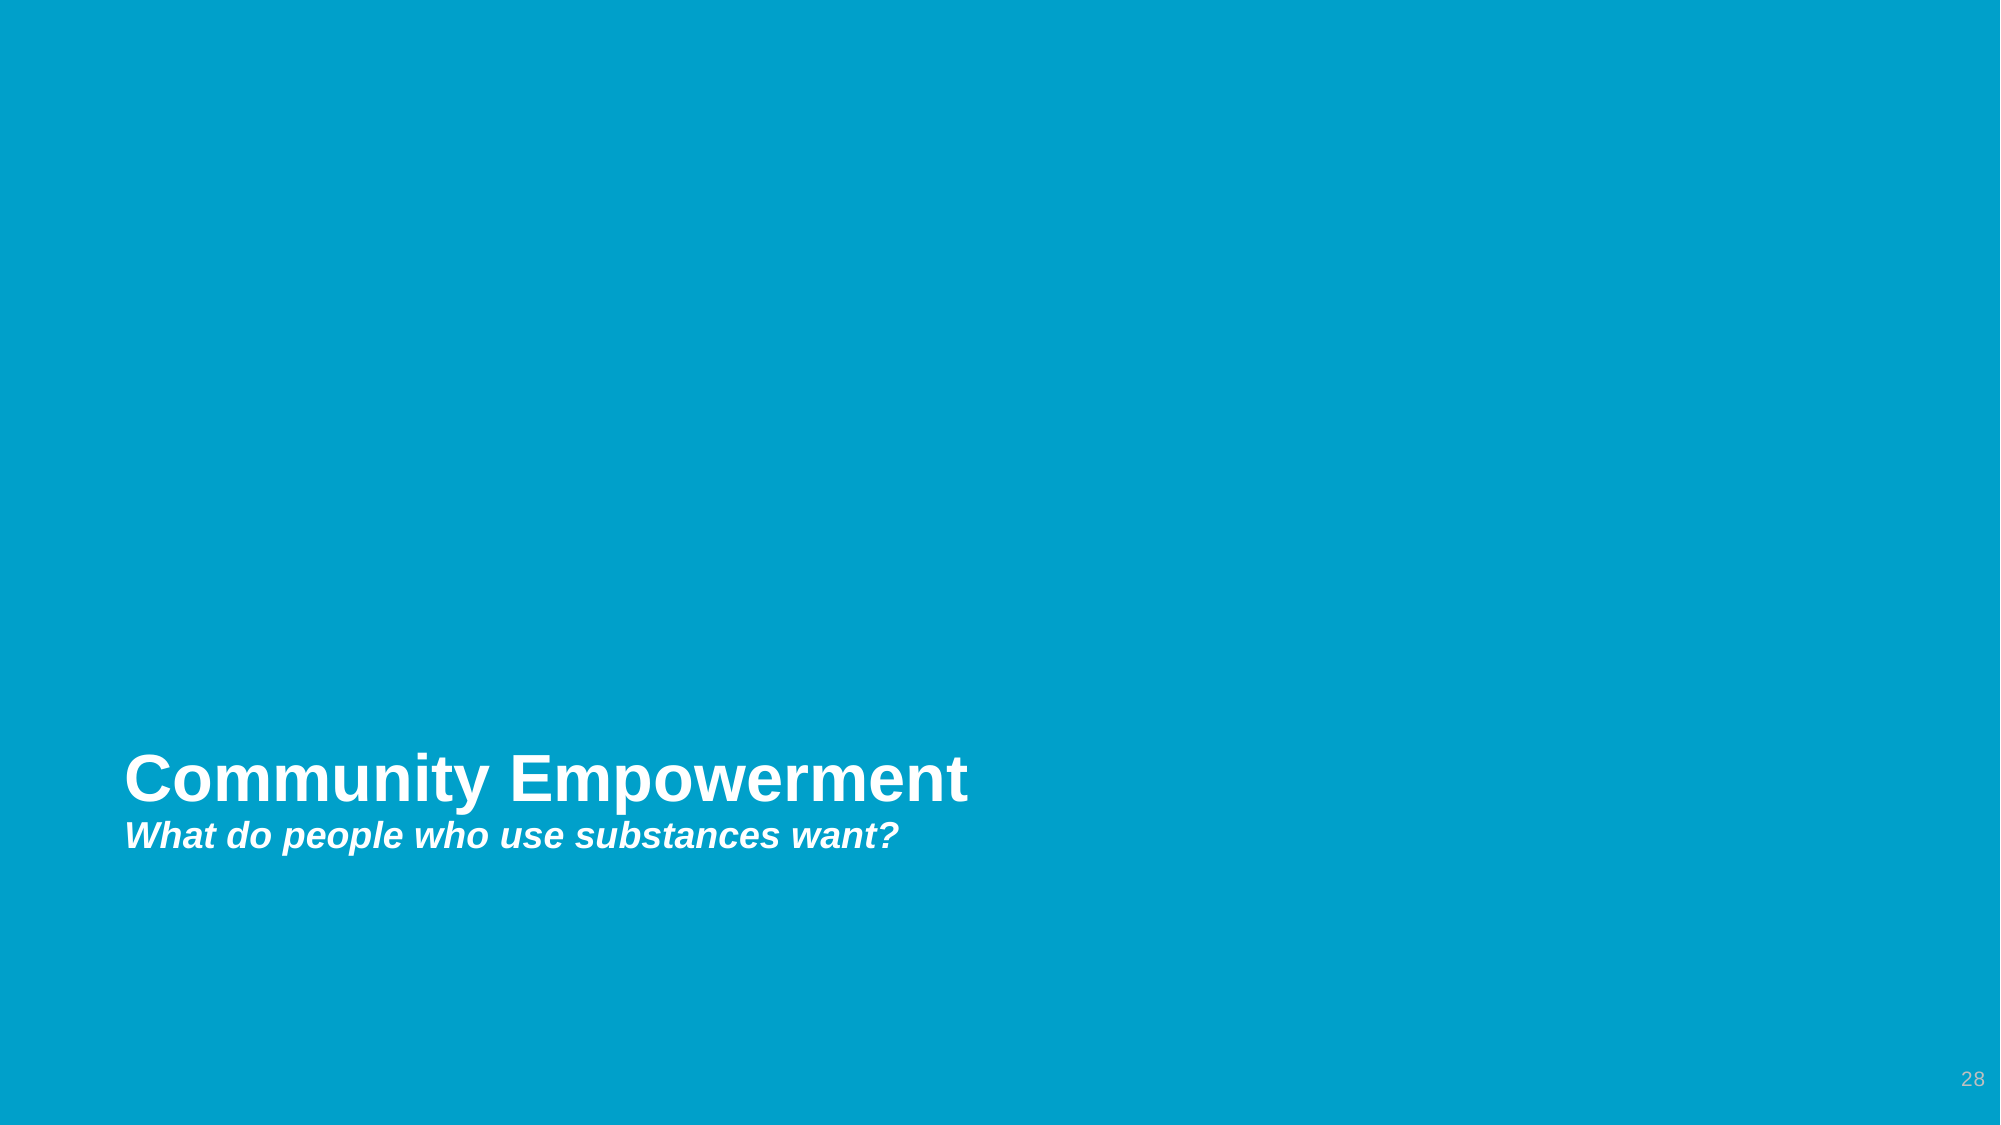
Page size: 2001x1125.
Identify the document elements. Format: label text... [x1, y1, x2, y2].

title Community Empowerment What do people who use substances want? [109, 440, 1835, 909]
slide_number 28 [1937, 1048, 2000, 1109]
